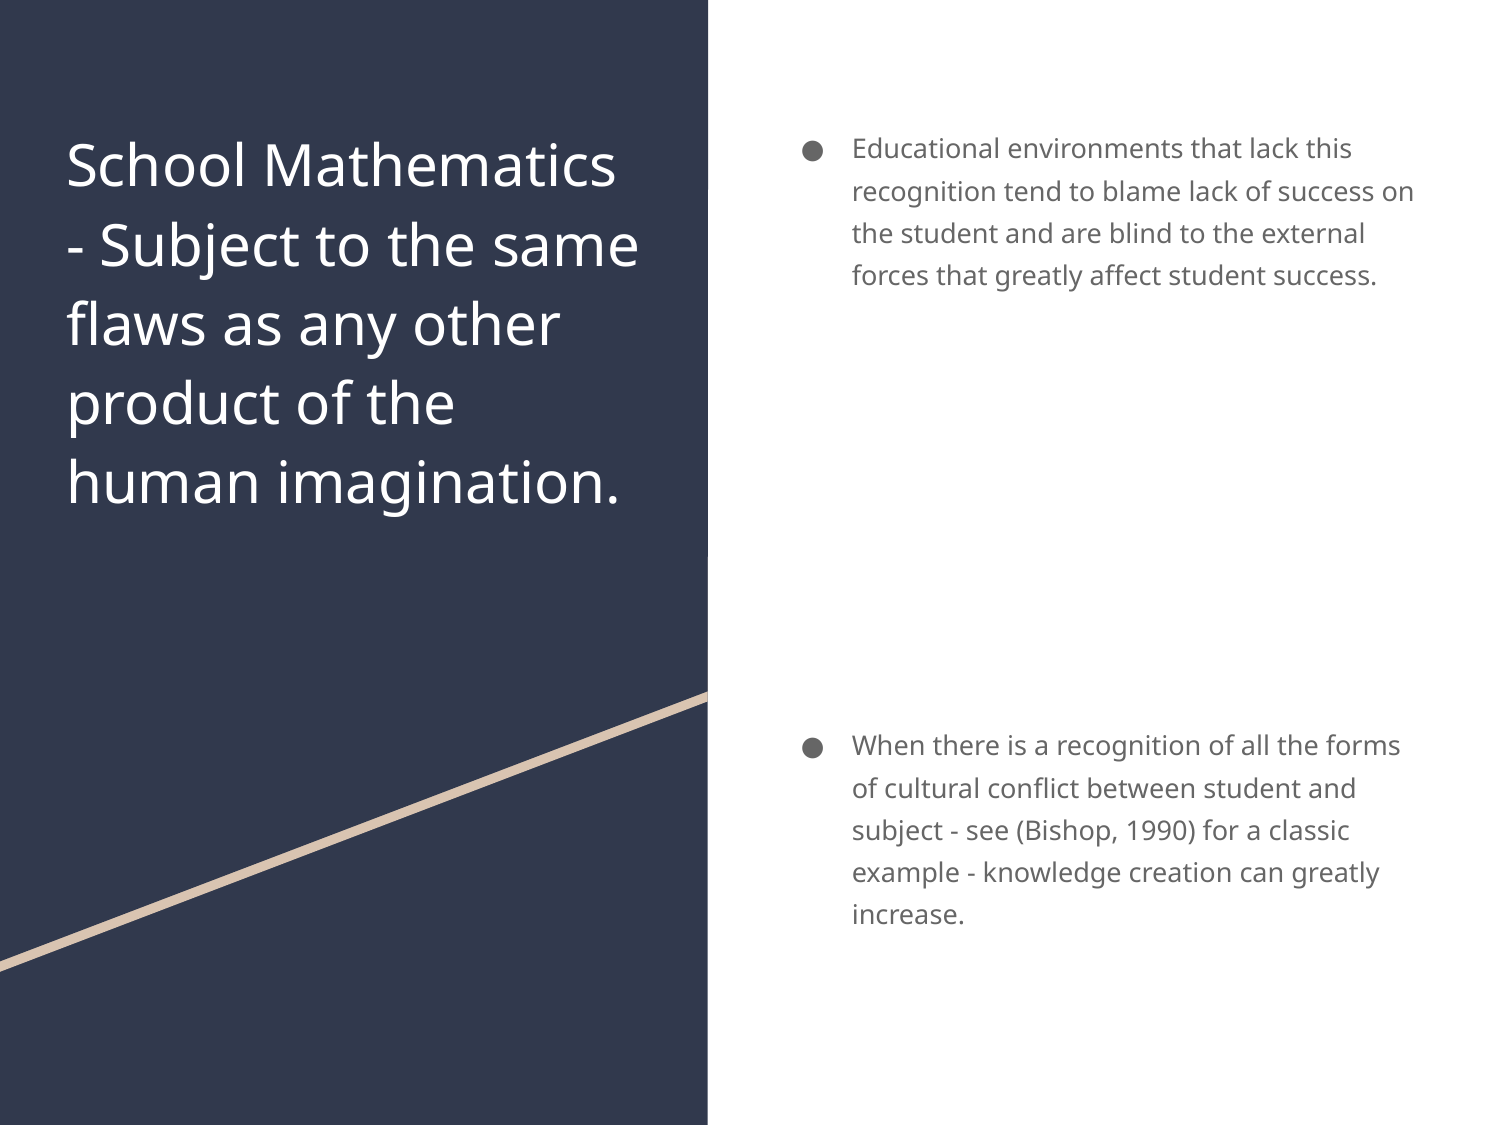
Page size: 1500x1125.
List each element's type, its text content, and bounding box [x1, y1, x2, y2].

list Educational environments that lack this recognition tend to blame lack of success on the student and are blind to the external forces that greatly affect student success. When there is a recognition of all the forms of cultural conflict between student and subject - see (Bishop, 1990) for a classic example - knowledge creation can greatly increase. [761, 109, 1446, 1006]
title School Mathematics - Subject to the same flaws as any other product of the human imagination. [51, 109, 660, 659]
